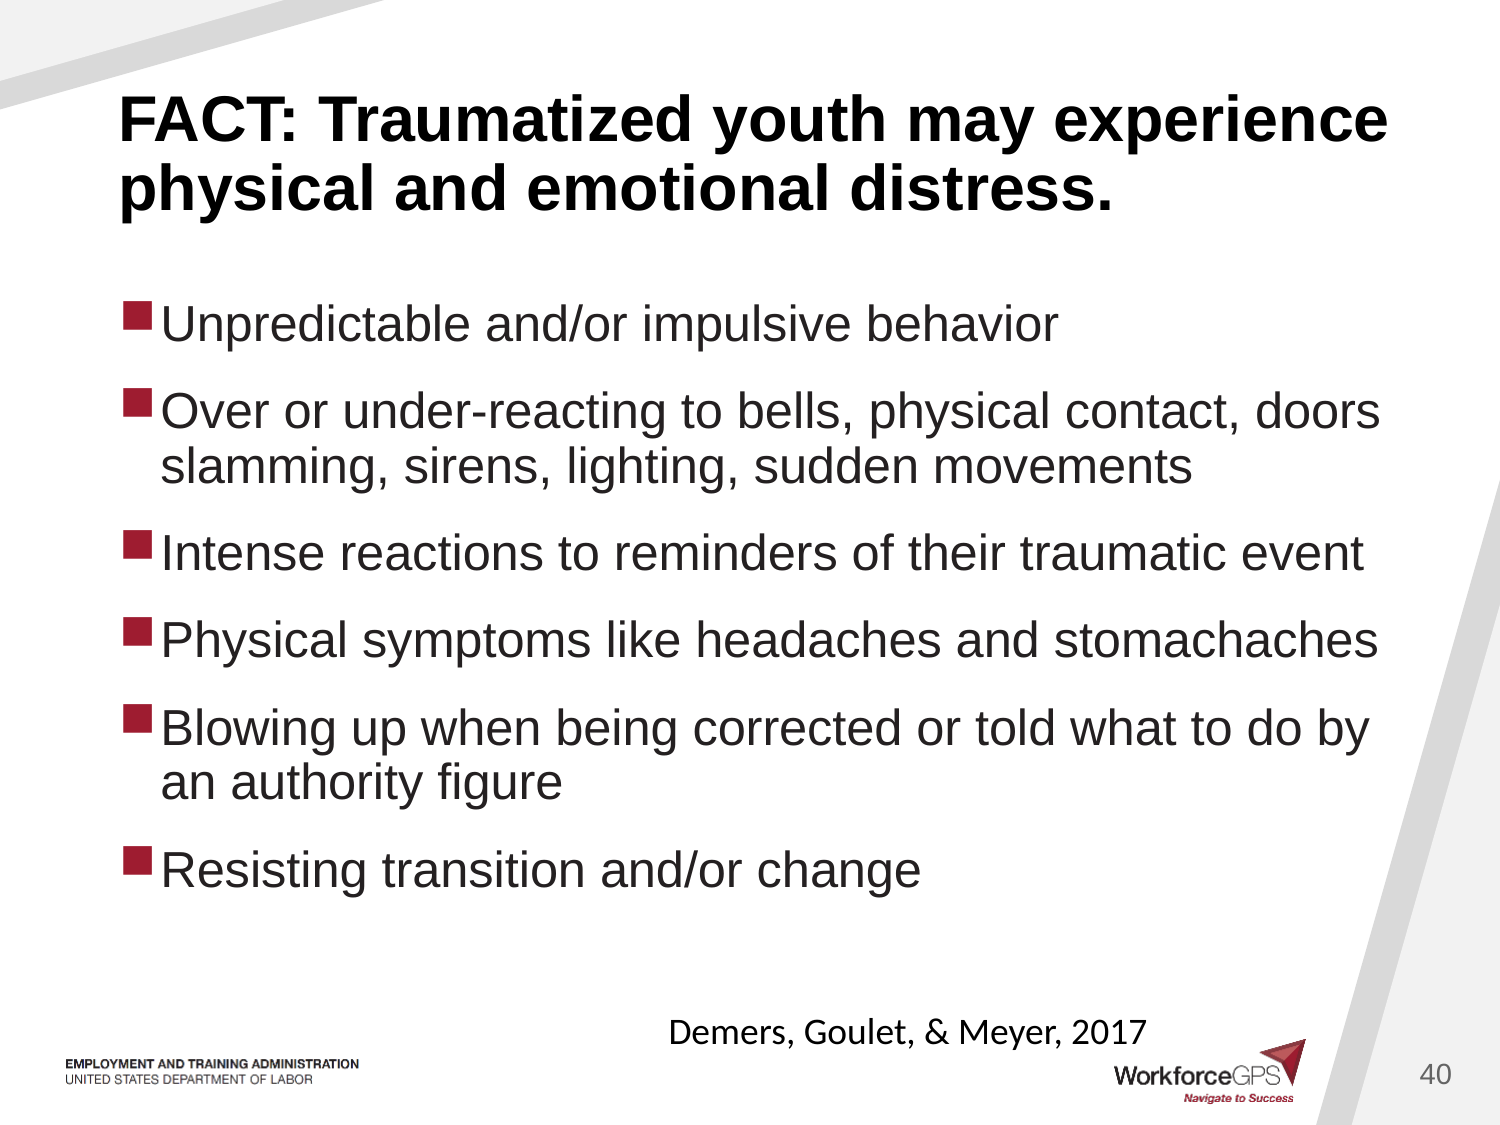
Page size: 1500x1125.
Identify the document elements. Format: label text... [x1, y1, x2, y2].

text_box Demers, Goulet, & Meyer, 2017 [150, 999, 1163, 1060]
title FACT: Traumatized youth may experience physical and emotional distress. [103, 59, 1409, 233]
list Unpredictable and/or impulsive behavior Over or under-reacting to bells, physical contact, doors slamming, sirens, lighting, sudden movements Intense reactions to reminders of their traumatic event Physical symptoms like headaches and stomachaches Blowing up when being corrected or told what to do by an authority figure Resisting transition and/or change [103, 290, 1409, 1014]
picture [1112, 1038, 1308, 1105]
picture [59, 1053, 370, 1092]
slide_number 40 [1343, 1042, 1468, 1103]
